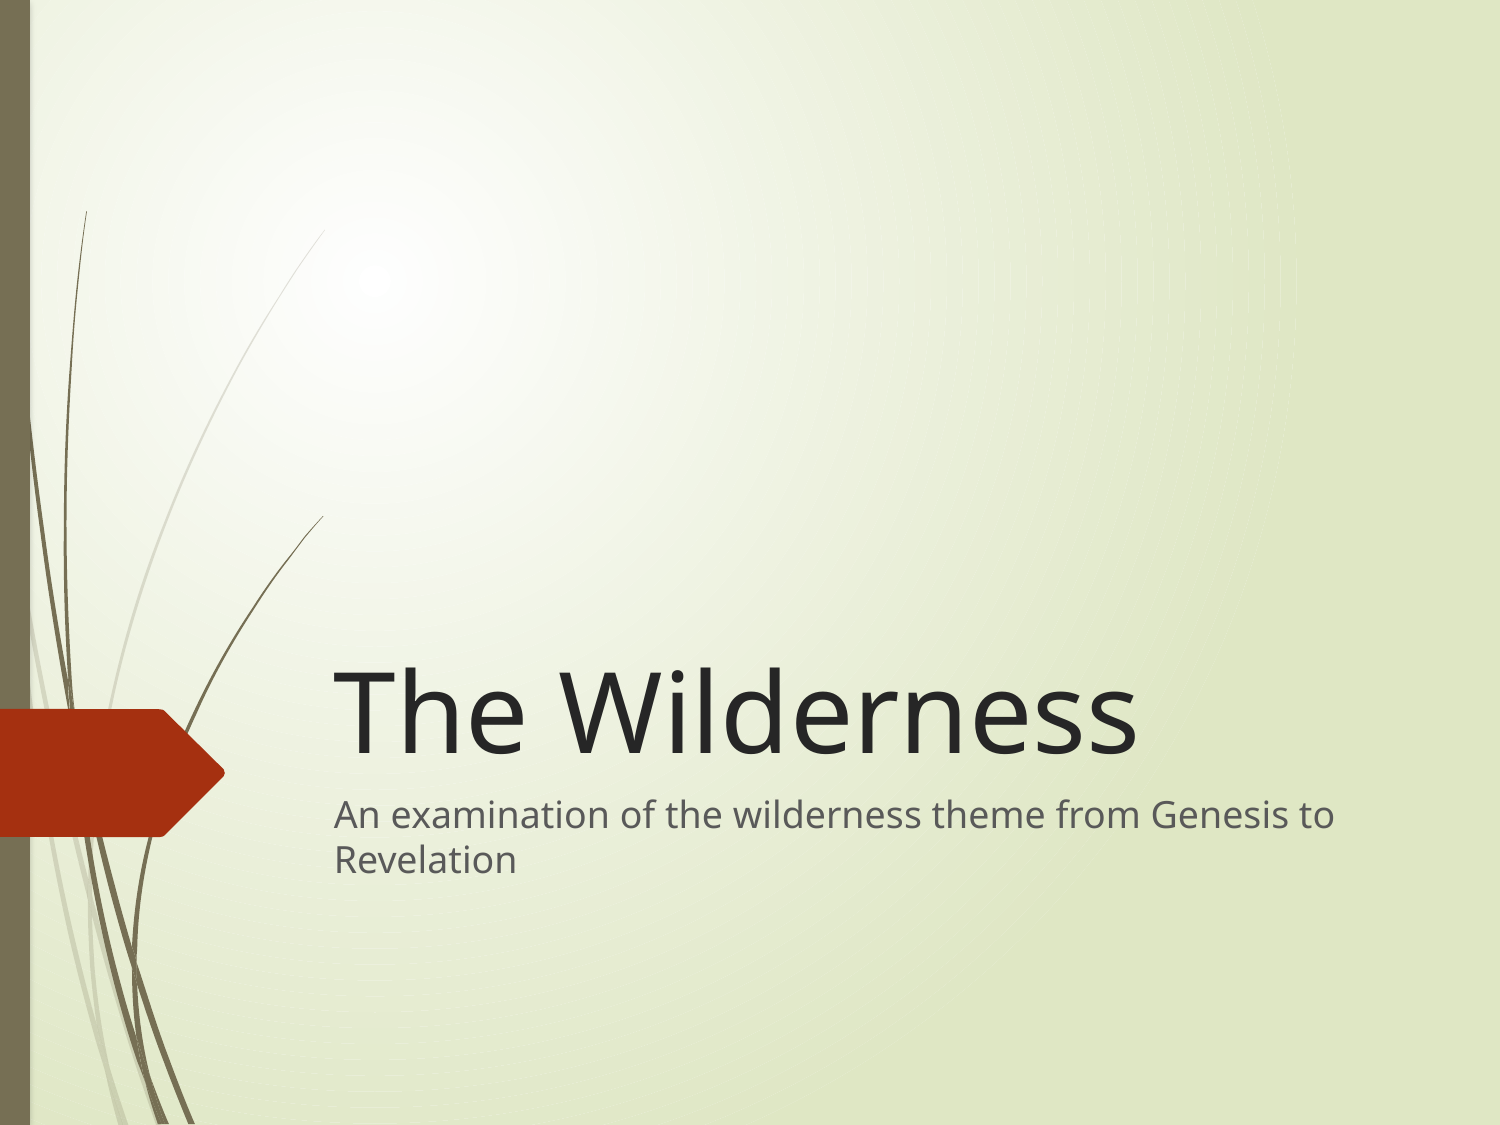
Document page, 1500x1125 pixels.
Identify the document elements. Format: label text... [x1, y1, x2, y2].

title The Wilderness [318, 412, 1402, 783]
subtitle An examination of the wilderness theme from Genesis to Revelation [318, 783, 1402, 969]
